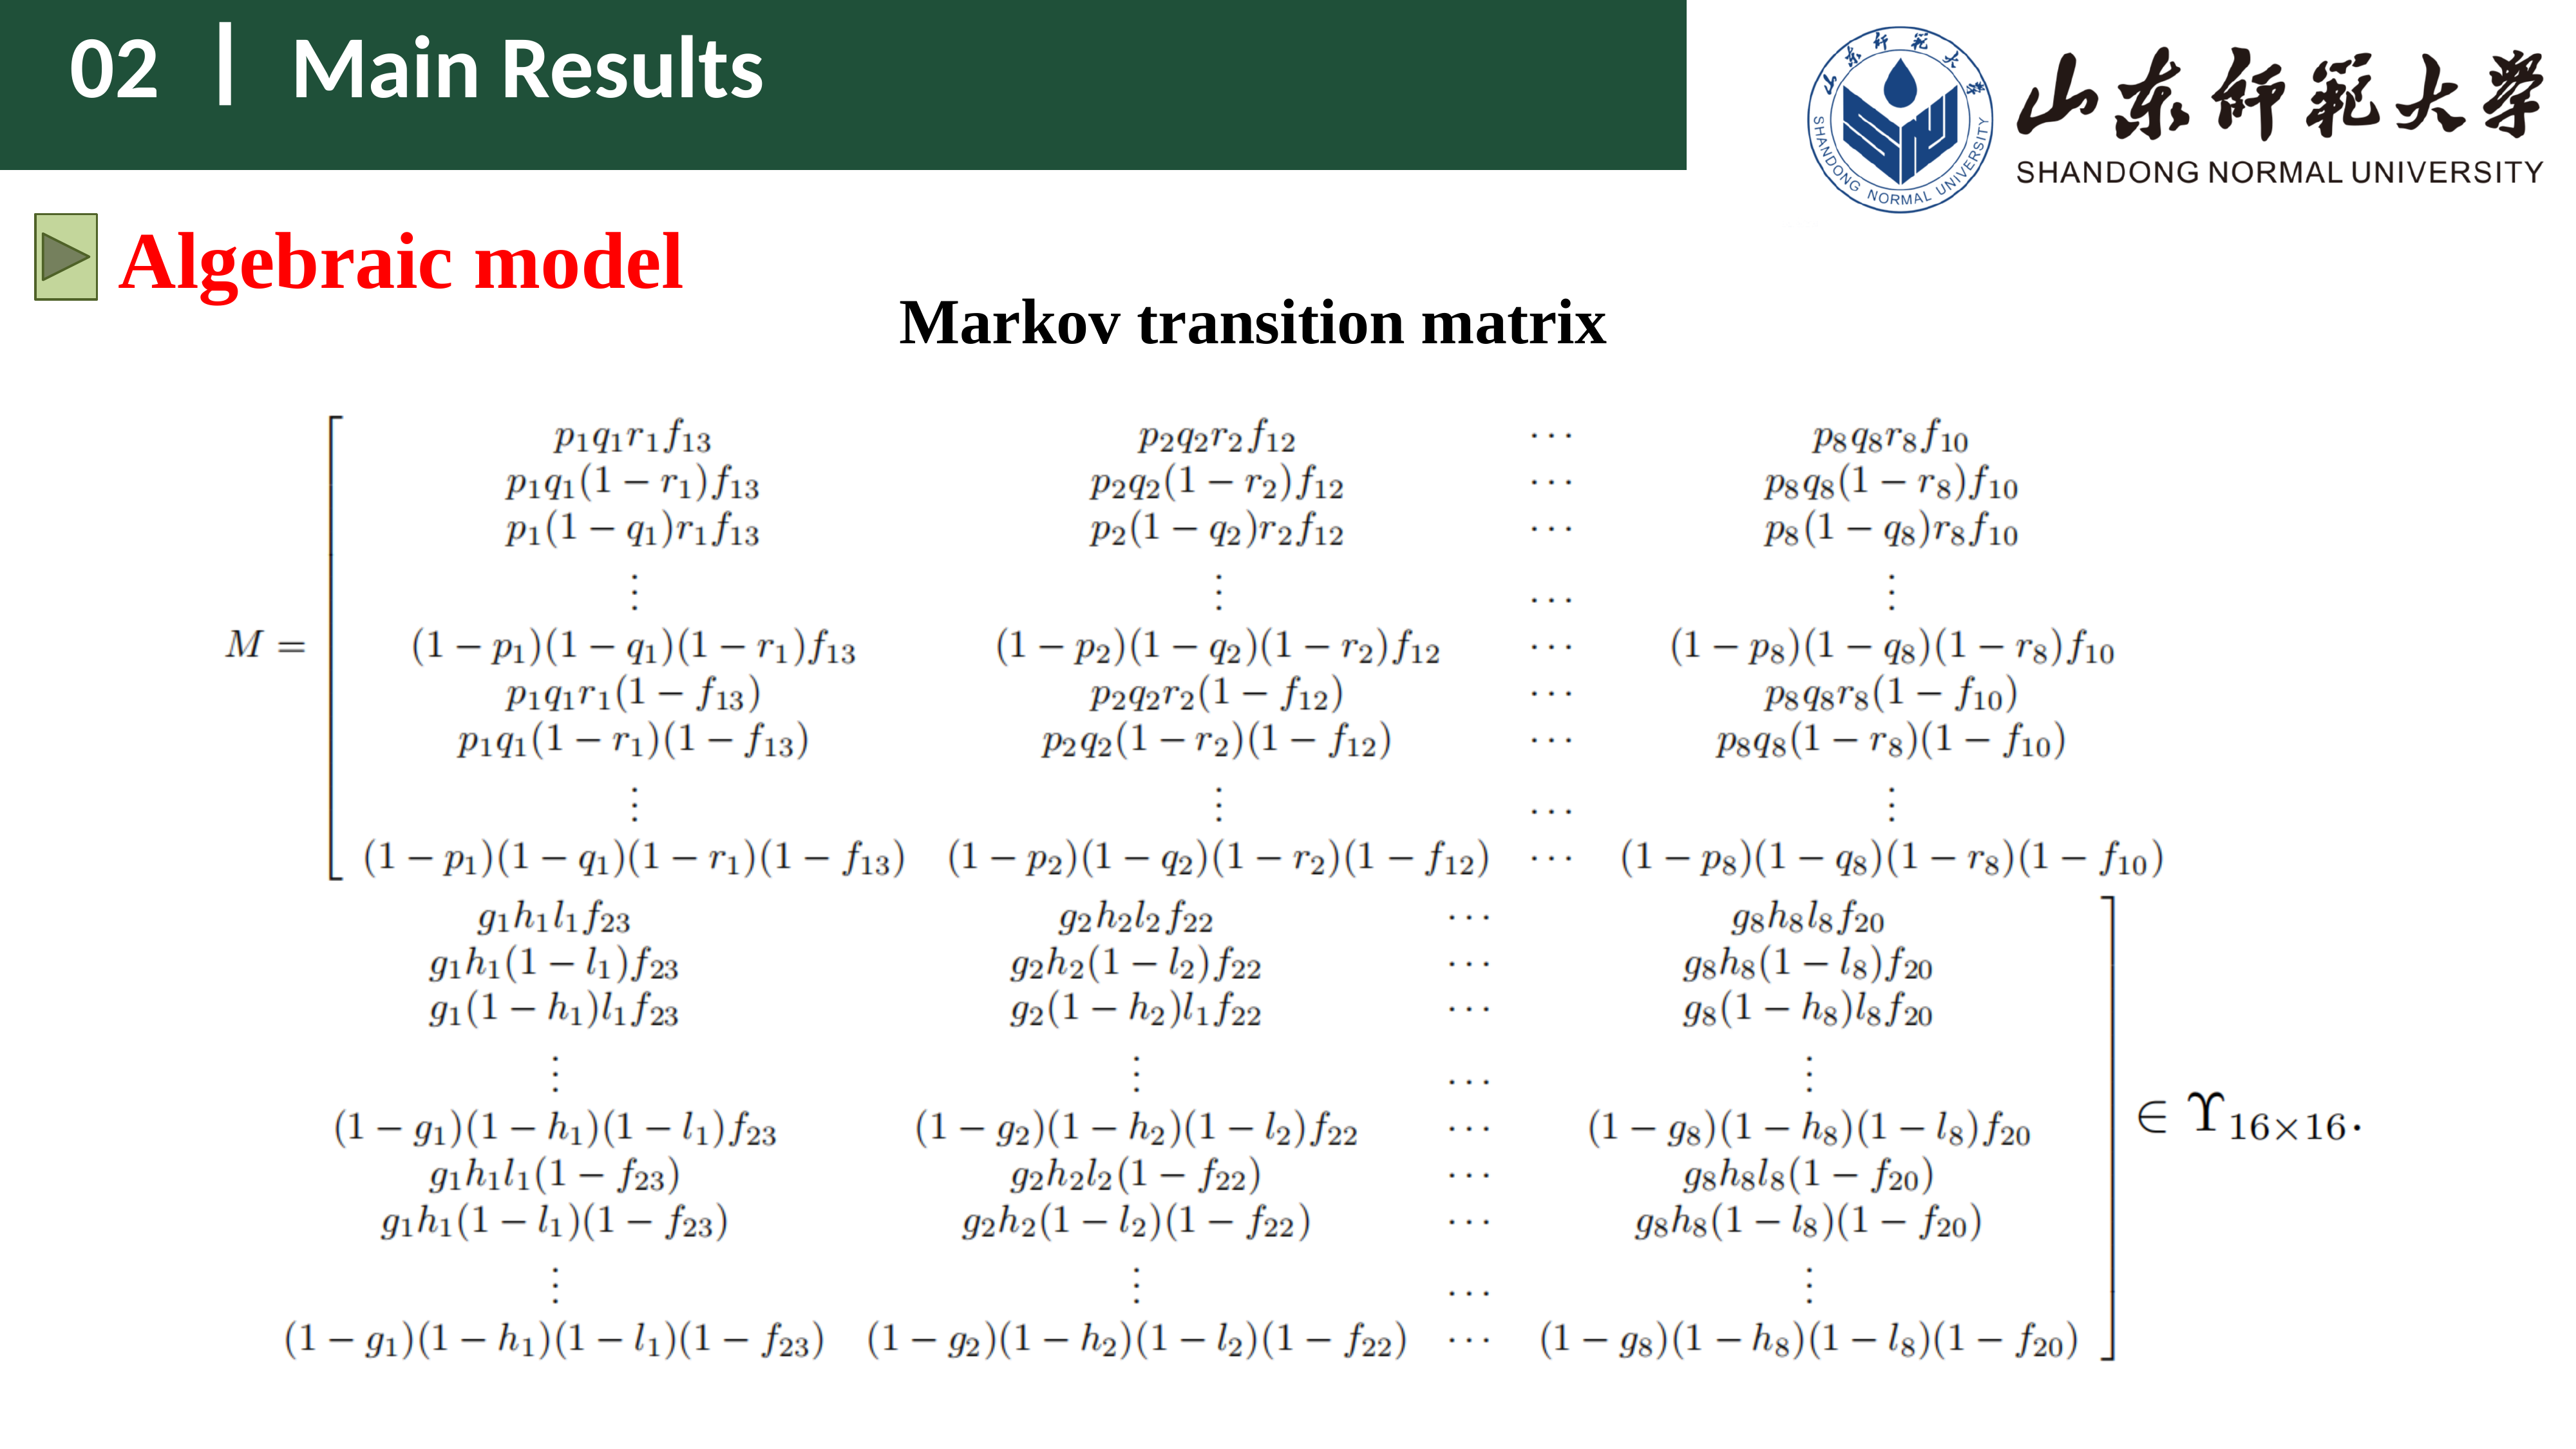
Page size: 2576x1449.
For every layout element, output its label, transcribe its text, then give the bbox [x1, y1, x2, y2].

picture [0, 0, 1687, 170]
text_box Markov transition matrix [889, 274, 1835, 362]
text_box Algebraic model [79, 188, 838, 326]
picture [1770, 0, 2568, 232]
picture [171, 395, 2378, 1366]
text_box [34, 213, 79, 301]
